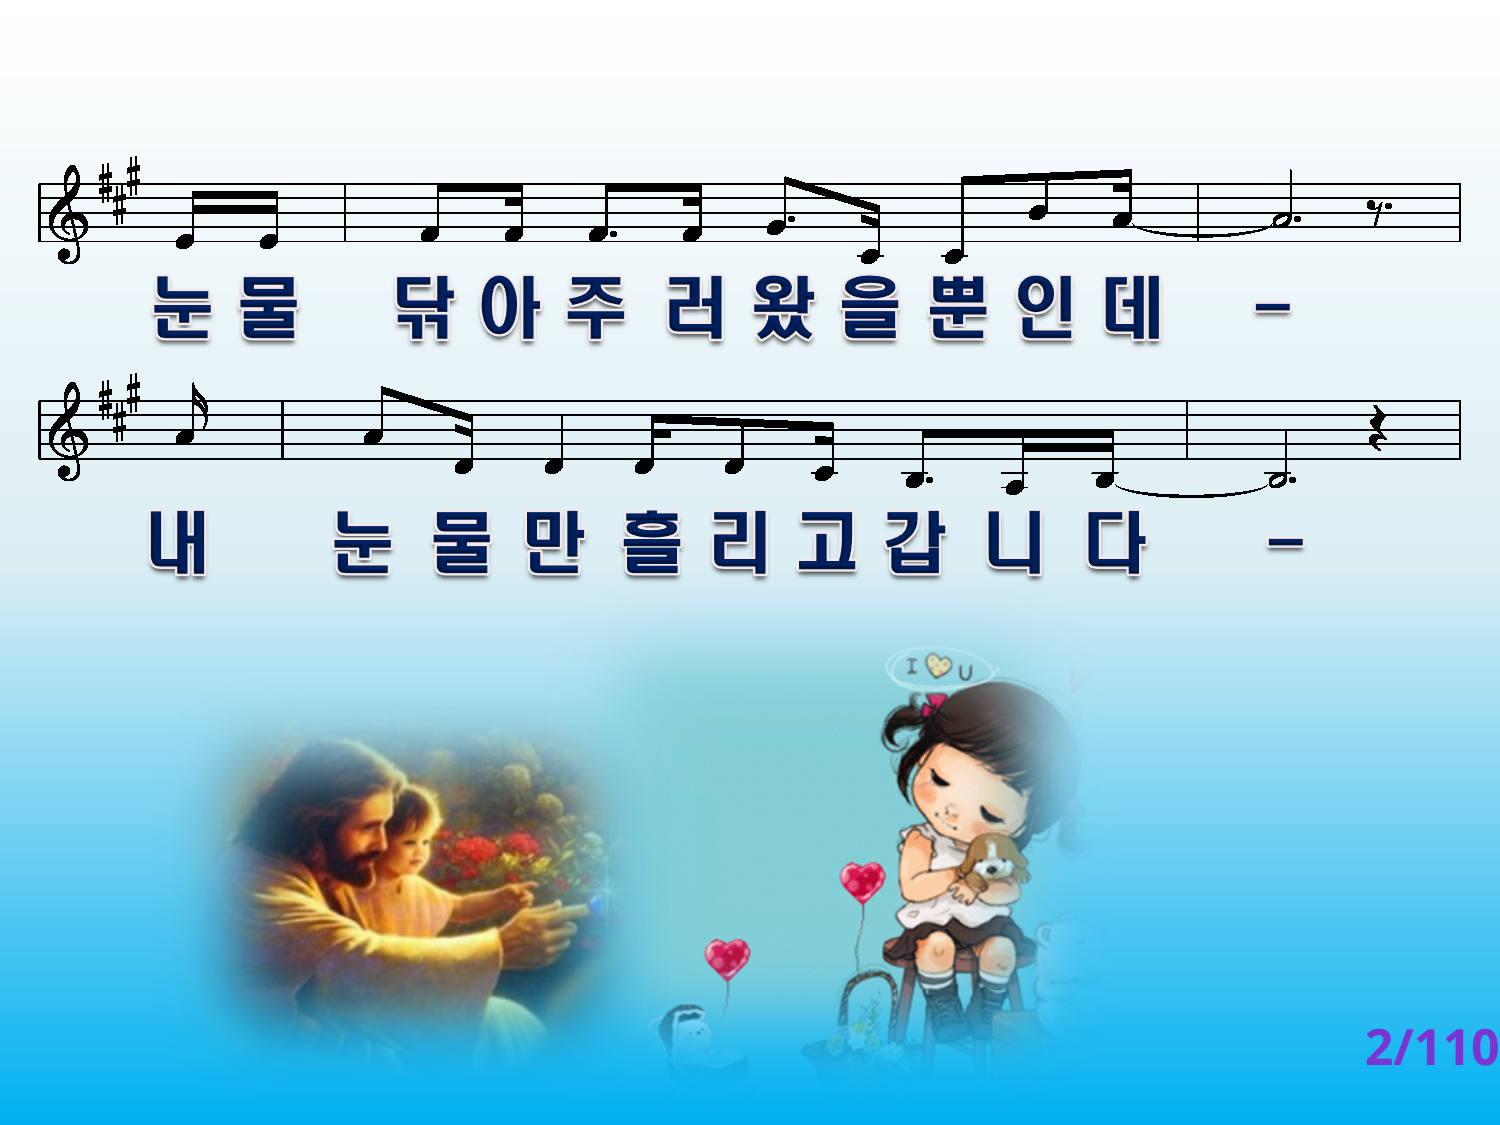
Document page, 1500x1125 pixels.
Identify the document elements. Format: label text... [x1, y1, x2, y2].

text_box 2/110 [1349, 1007, 1500, 1083]
picture [0, 0, 1500, 1081]
